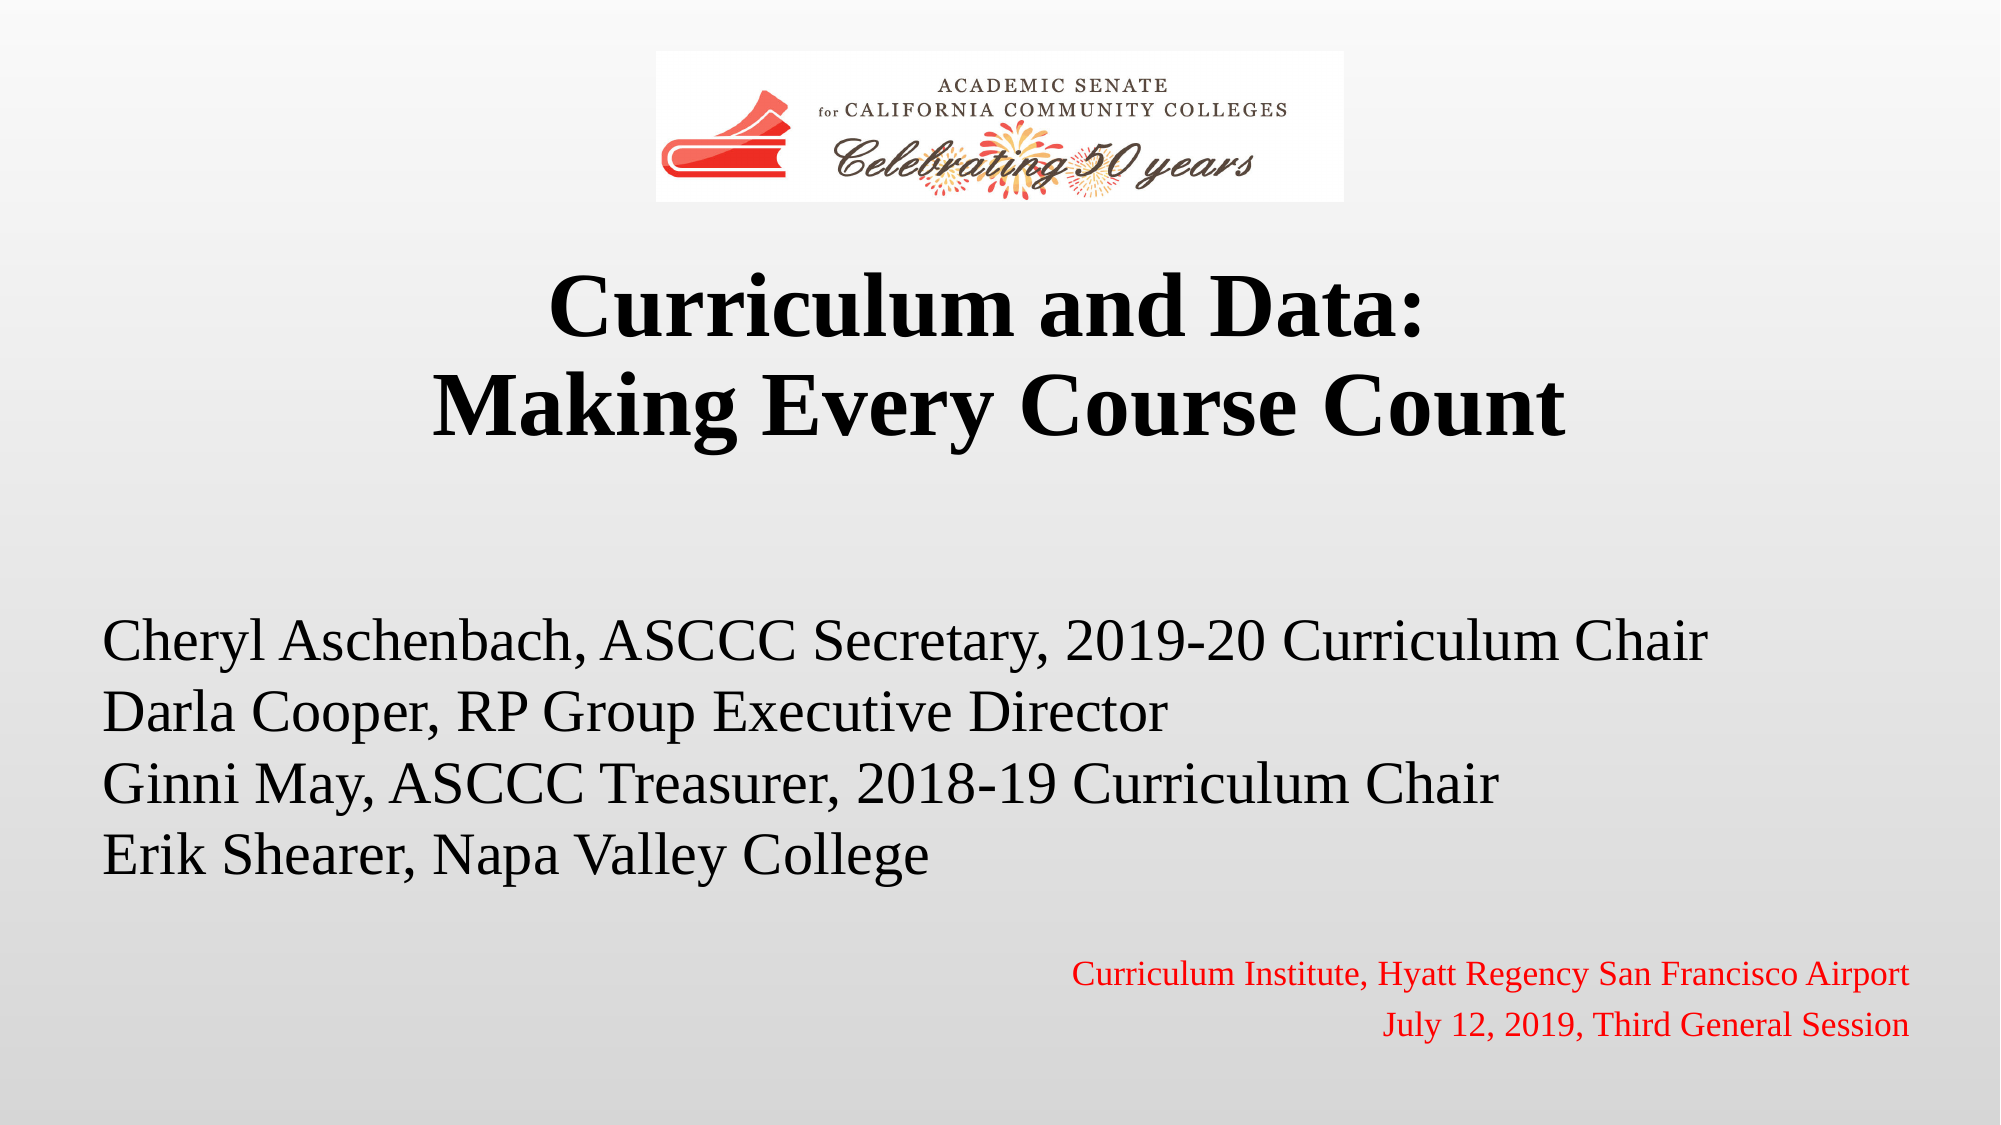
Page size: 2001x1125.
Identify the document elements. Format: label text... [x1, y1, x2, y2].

picture [655, 51, 1344, 203]
title Curriculum and Data: Making Every Course Count [174, 249, 1825, 517]
subtitle Cheryl Aschenbach, ASCCC Secretary, 2019-20 Curriculum Chair Darla Cooper, RP Group Executive Director Ginni May, ASCCC Treasurer, 2018-19 Curriculum Chair Erik Shearer, Napa Valley College Curriculum Institute, Hyatt Regency San Francisco Airport July 12, 2019, Third General Session [87, 612, 1925, 1066]
